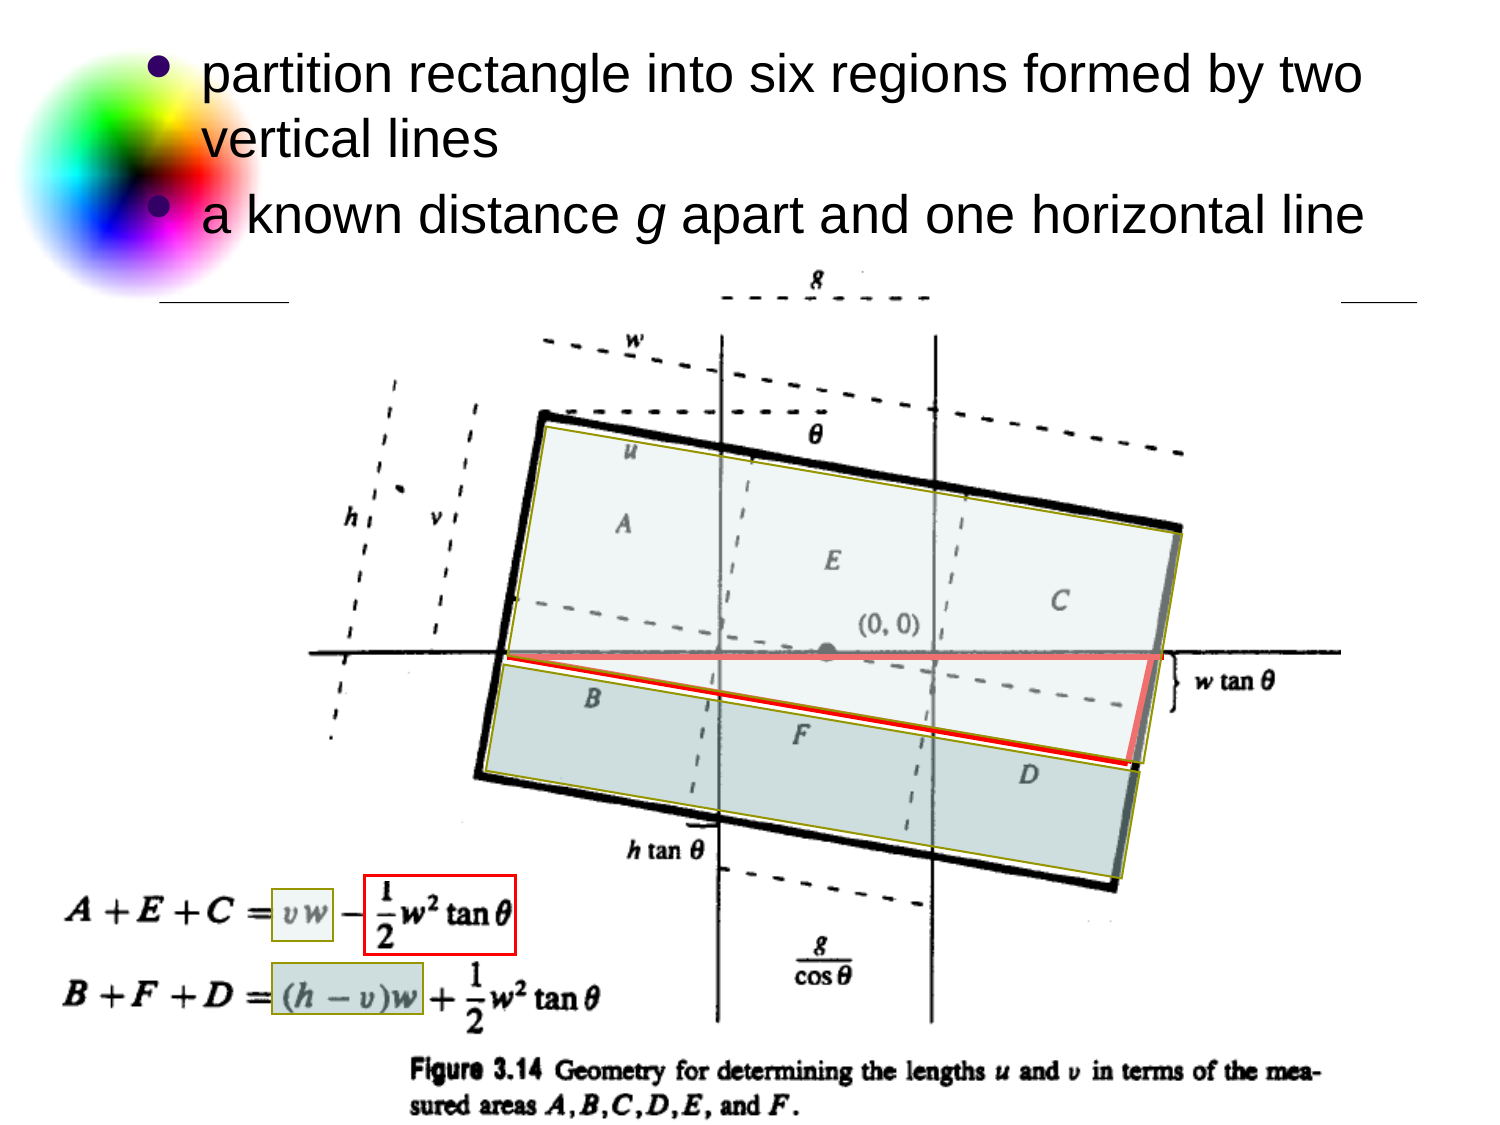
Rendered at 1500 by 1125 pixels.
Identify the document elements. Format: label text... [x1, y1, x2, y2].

list partition rectangle into six regions formed by two vertical lines a known distance g apart and one horizontal line [129, 31, 1500, 263]
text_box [511, 658, 1127, 764]
picture [53, 881, 609, 1039]
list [288, 262, 1341, 1125]
picture [0, 42, 272, 318]
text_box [1127, 657, 1152, 764]
